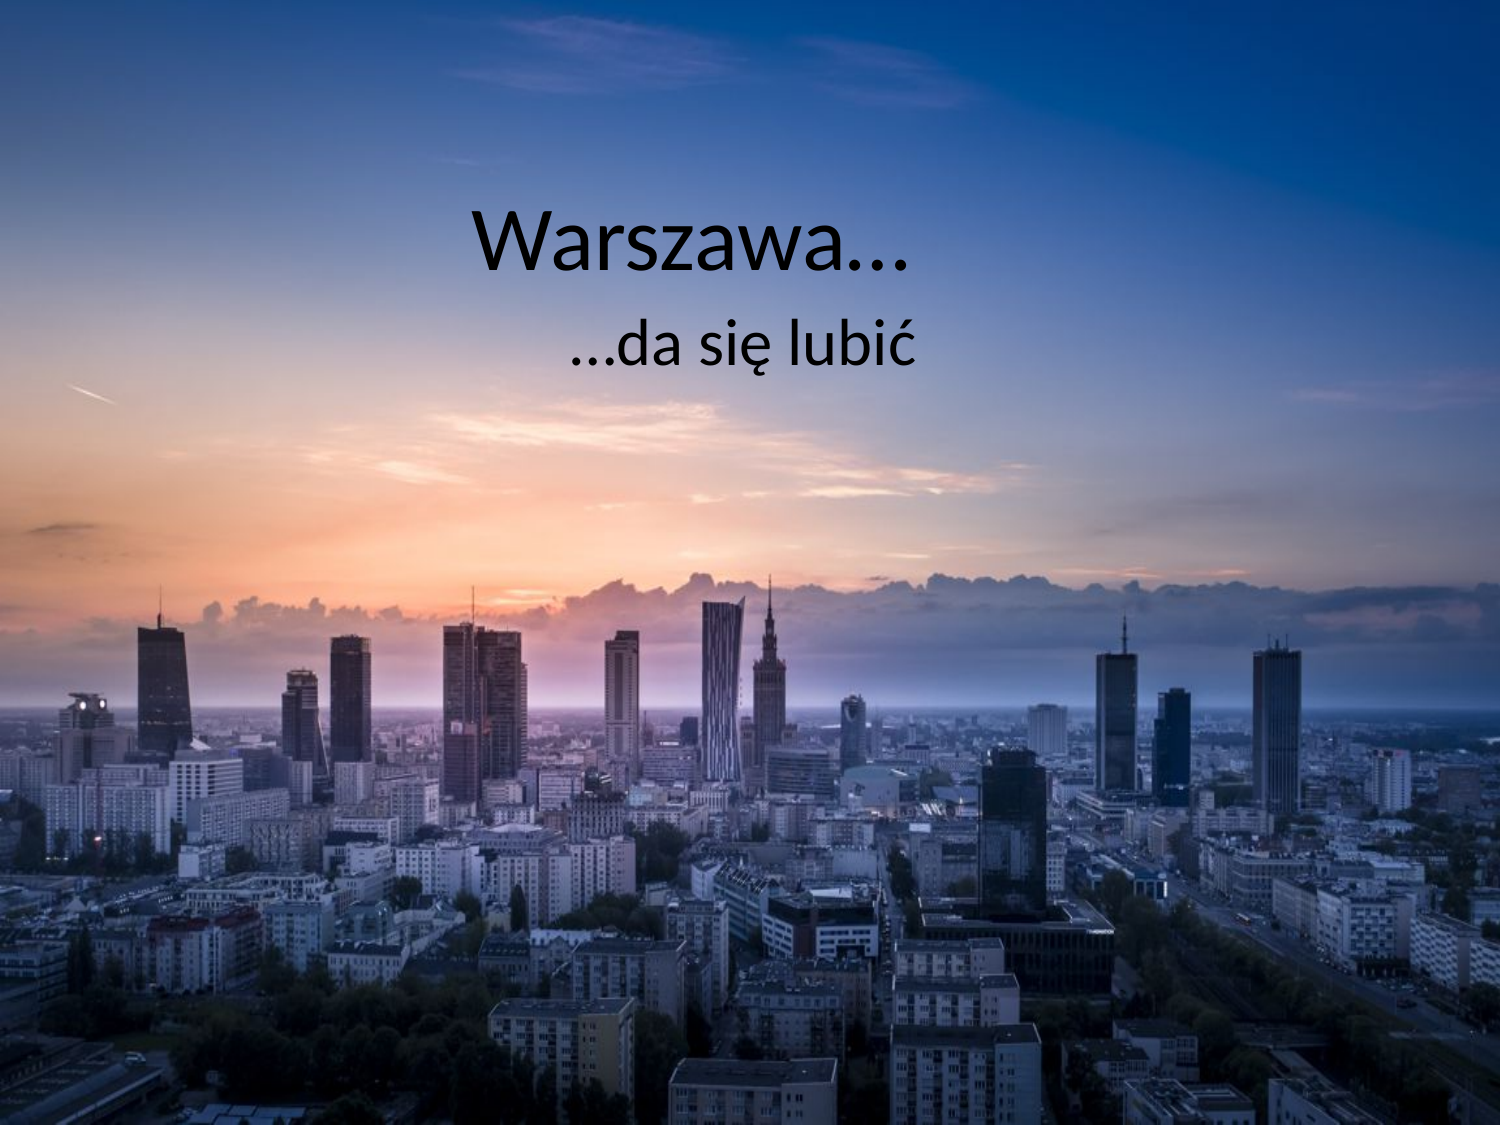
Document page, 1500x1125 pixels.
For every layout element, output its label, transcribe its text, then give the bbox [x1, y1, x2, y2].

title Warszawa… [53, 113, 1329, 355]
subtitle …da się lubić [218, 290, 1269, 579]
picture [0, 0, 1500, 1125]
